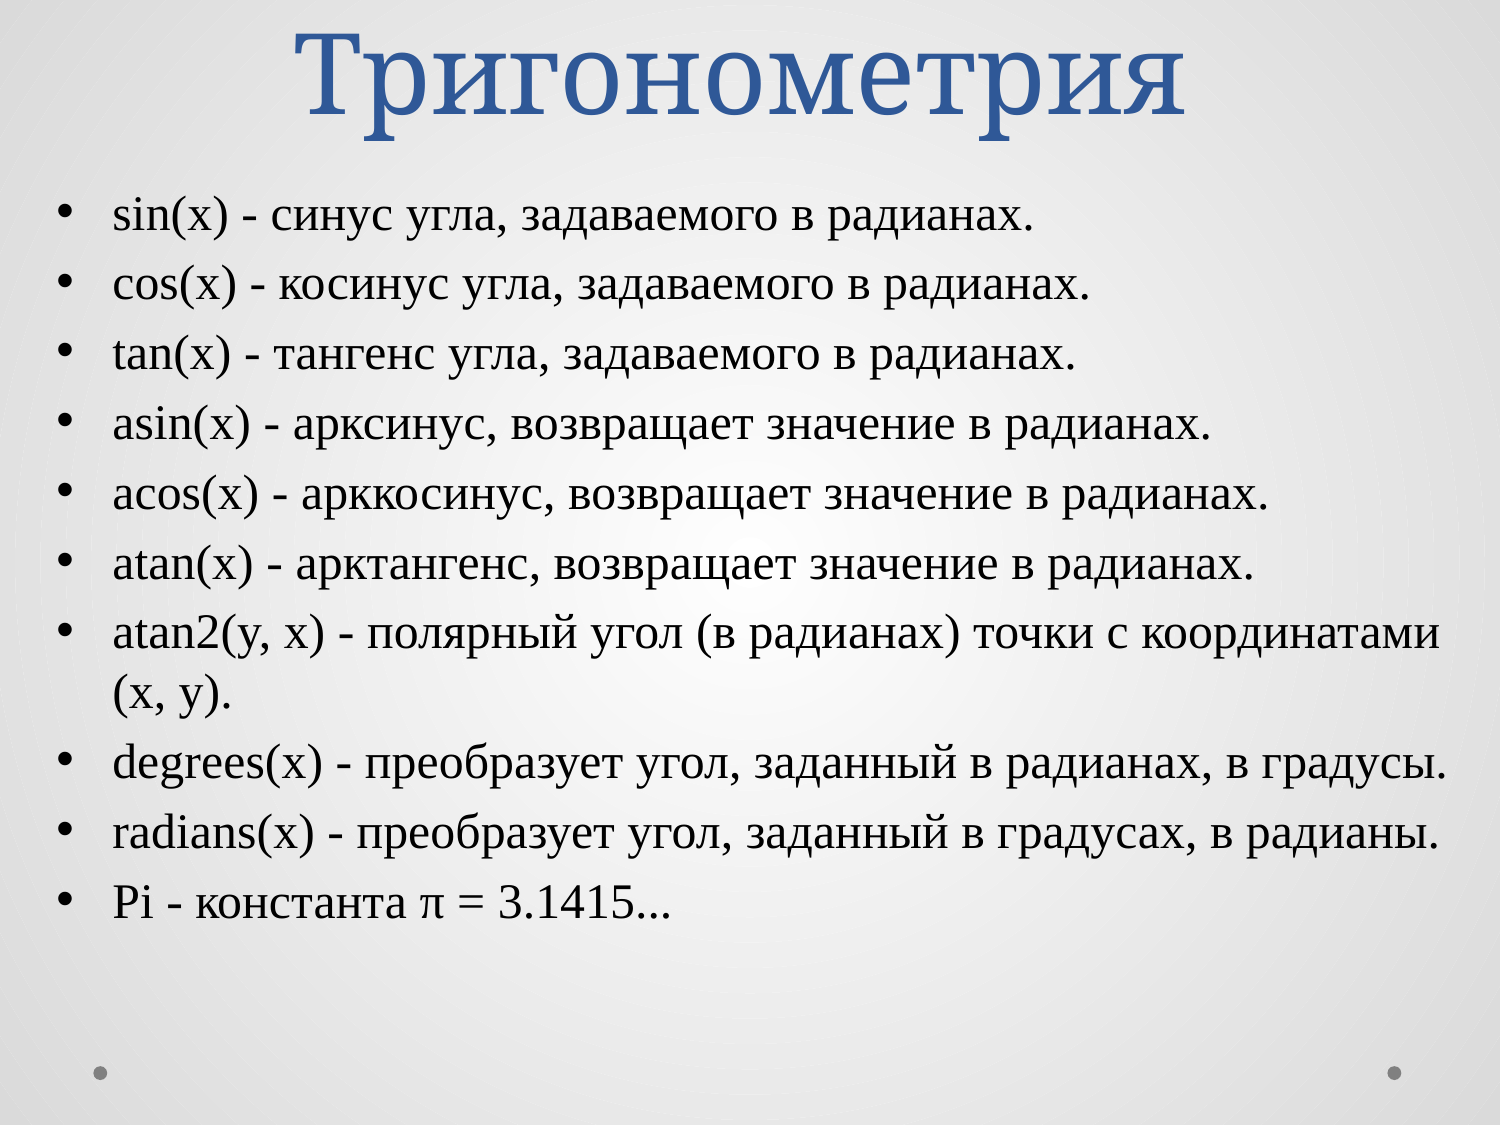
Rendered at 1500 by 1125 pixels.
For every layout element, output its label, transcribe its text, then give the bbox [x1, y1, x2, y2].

list sin(x) - синус угла, задаваемого в радианах. cos(x) - косинус угла, задаваемого в радианах. tan(x) - тангенс угла, задаваемого в радианах. asin(x) - арксинус, возвращает значение в радианах. acos(x) - арккосинус, возвращает значение в радианах. atan(x) - арктангенс, возвращает значение в радианах. atan2(y, x) - полярный угол (в радианах) точки с координатами (x, y). degrees(x) - преобразует угол, заданный в радианах, в градусы. radians(x) - преобразует угол, заданный в градусах, в радианы. Pi - константа π = 3.1415... [41, 172, 1471, 1000]
title Тригонометрия [64, 30, 1415, 145]
